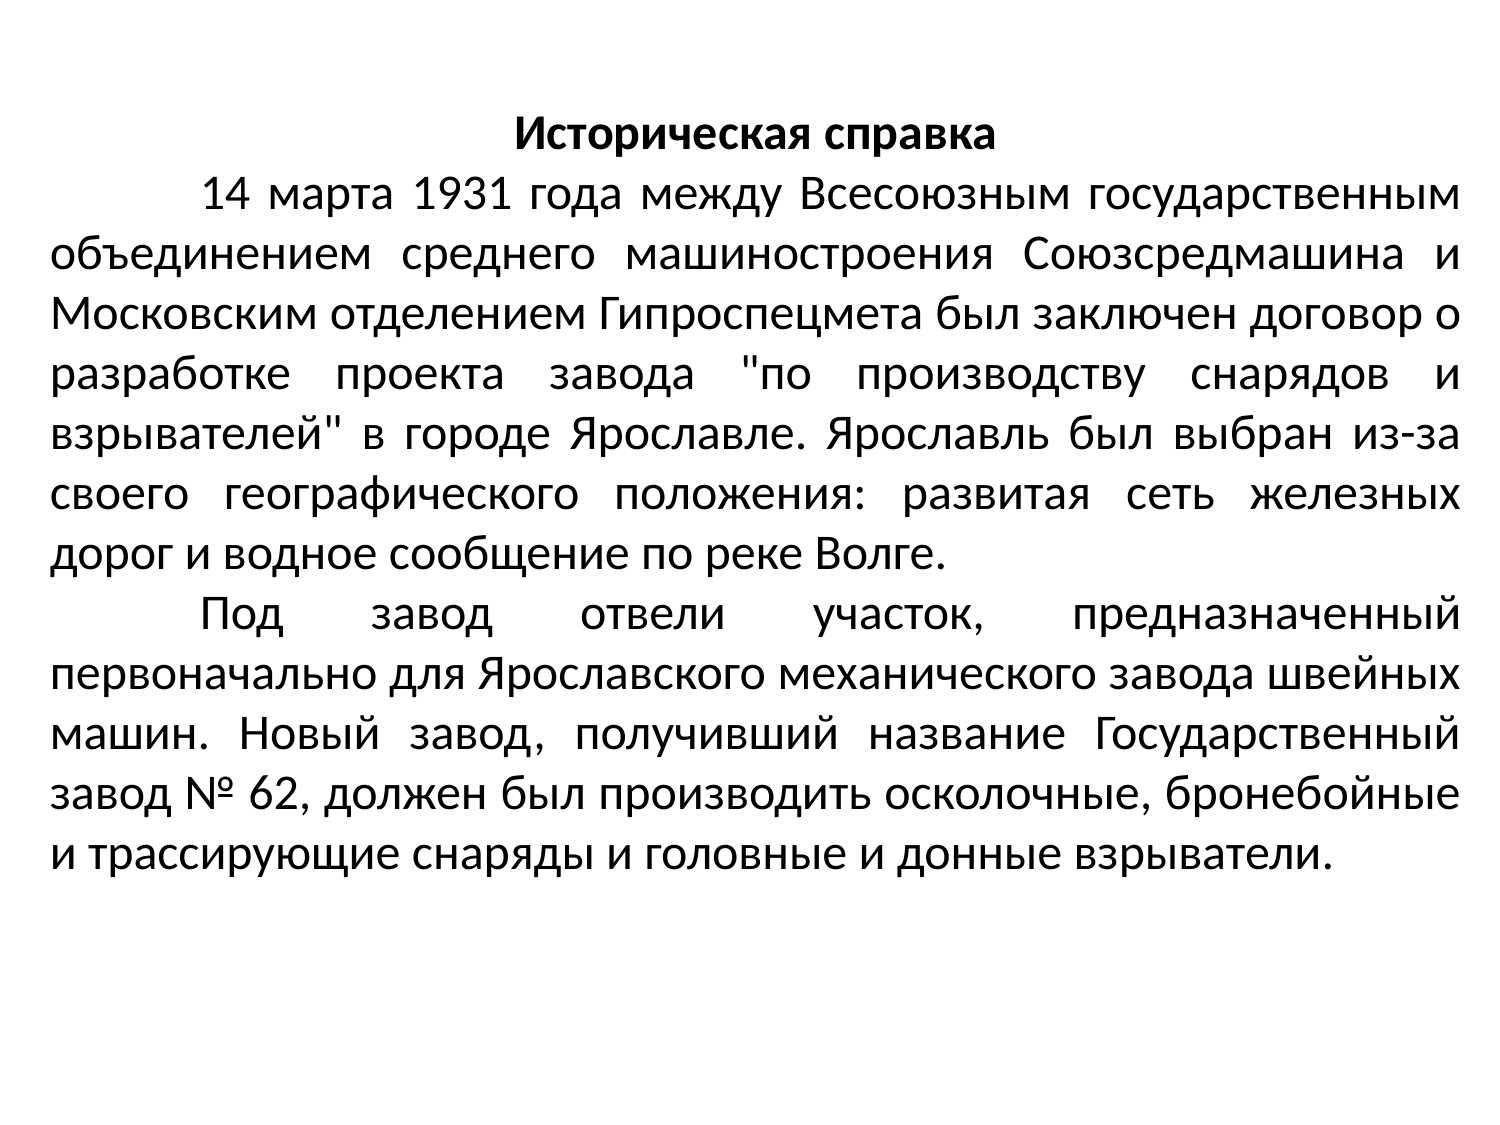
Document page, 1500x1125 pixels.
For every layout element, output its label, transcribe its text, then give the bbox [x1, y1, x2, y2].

text_box Историческая справка 14 марта 1931 года между Всесоюзным государственным объединением среднего машиностроения Союзсредмашина и Московским отделением Гипроспецмета был заключен договор о разработке проекта завода "по производству снарядов и взрывателей" в городе Ярославле. Ярославль был выбран из-за своего географического положения: развитая сеть железных дорог и водное сообщение по реке Волге. Под завод отвели участок, предназначенный первоначально для Ярославского механического завода швейных машин. Новый завод, получивший название Государственный завод № 62, должен был производить осколочные, бронебойные и трассирующие снаряды и головные и донные взрыватели. [35, 32, 1477, 948]
